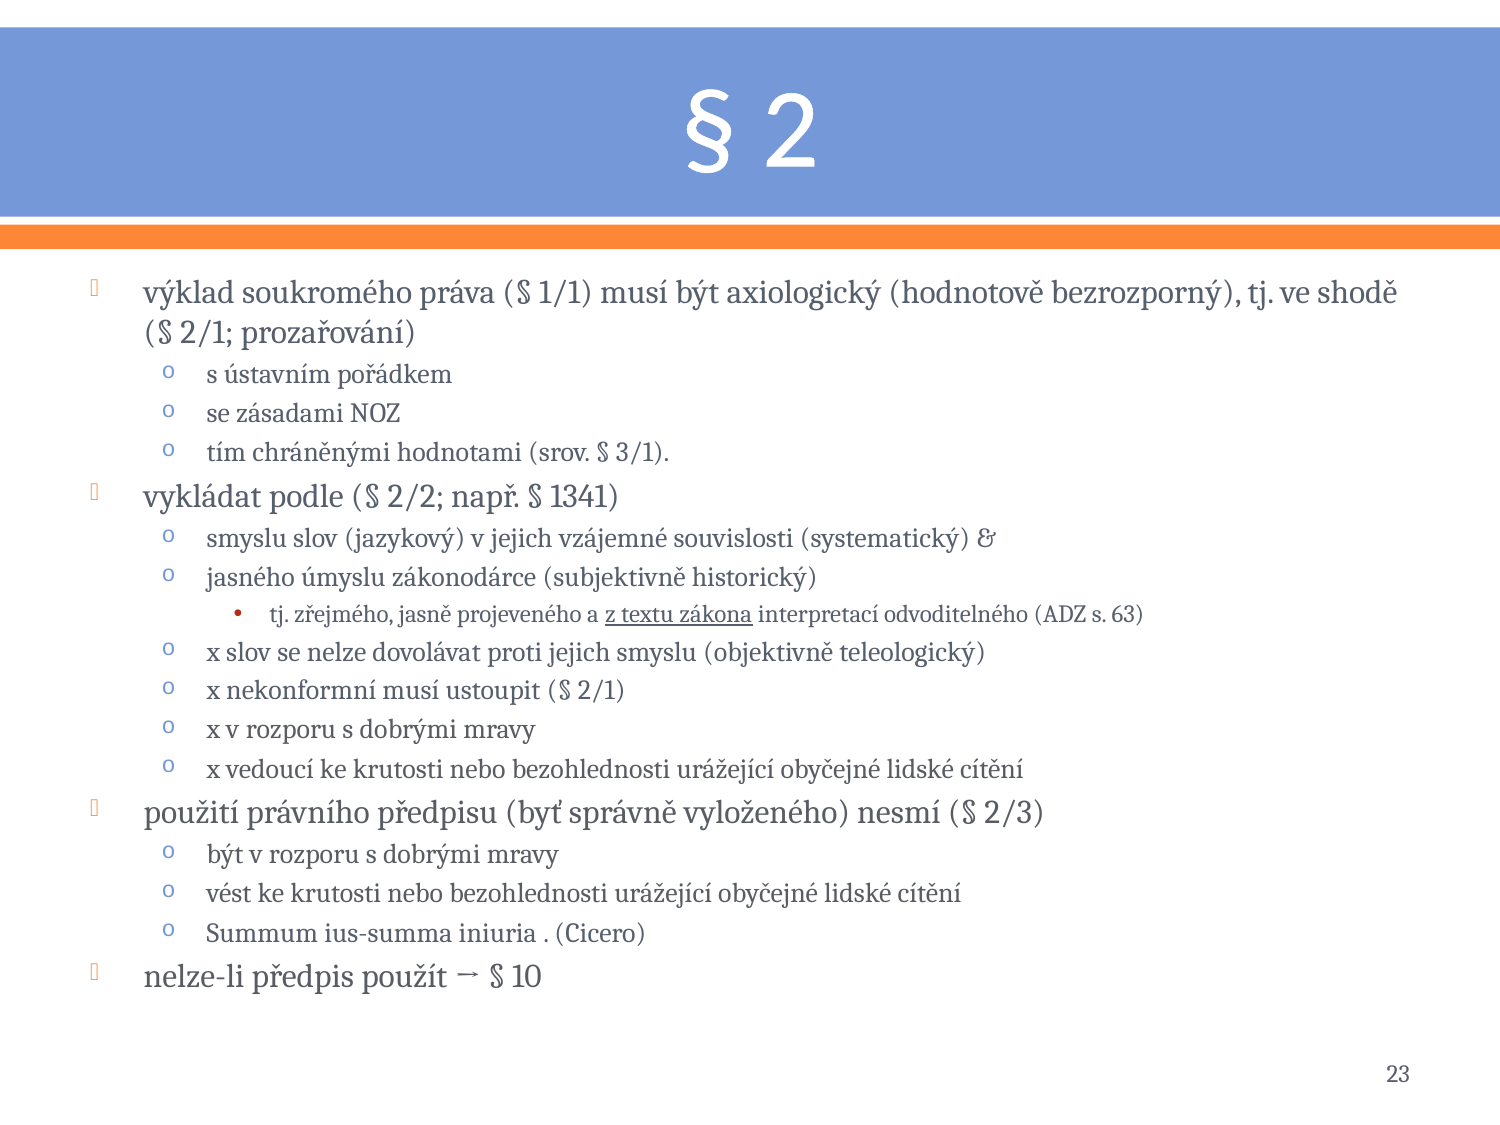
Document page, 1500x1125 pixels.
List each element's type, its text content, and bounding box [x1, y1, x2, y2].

slide_number 23 [1074, 1042, 1425, 1103]
title § 2 [75, 29, 1425, 213]
list výklad soukromého práva (§ 1/1) musí být axiologický (hodnotově bezrozporný), tj. ve shodě (§ 2/1; prozařování) s ústavním pořádkem se zásadami NOZ tím chráněnými hodnotami (srov. § 3/1). vykládat podle (§ 2/2; např. § 1341) smyslu slov (jazykový) v jejich vzájemné souvislosti (systematický) & jasného úmyslu zákonodárce (subjektivně historický) tj. zřejmého, jasně projeveného a z textu zákona interpretací odvoditelného (ADZ s. 63) x slov se nelze dovolávat proti jejich smyslu (objektivně teleologický) x nekonformní musí ustoupit (§ 2/1) x v rozporu s dobrými mravy x vedoucí ke krutosti nebo bezohlednosti urážející obyčejné lidské cítění použití právního předpisu (byť správně vyloženého) nesmí (§ 2/3) být v rozporu s dobrými mravy vést ke krutosti nebo bezohlednosti urážející obyčejné lidské cítění Summum ius-summa iniuria . (Cicero) nelze-li předpis použít → § 10 [75, 262, 1425, 1005]
